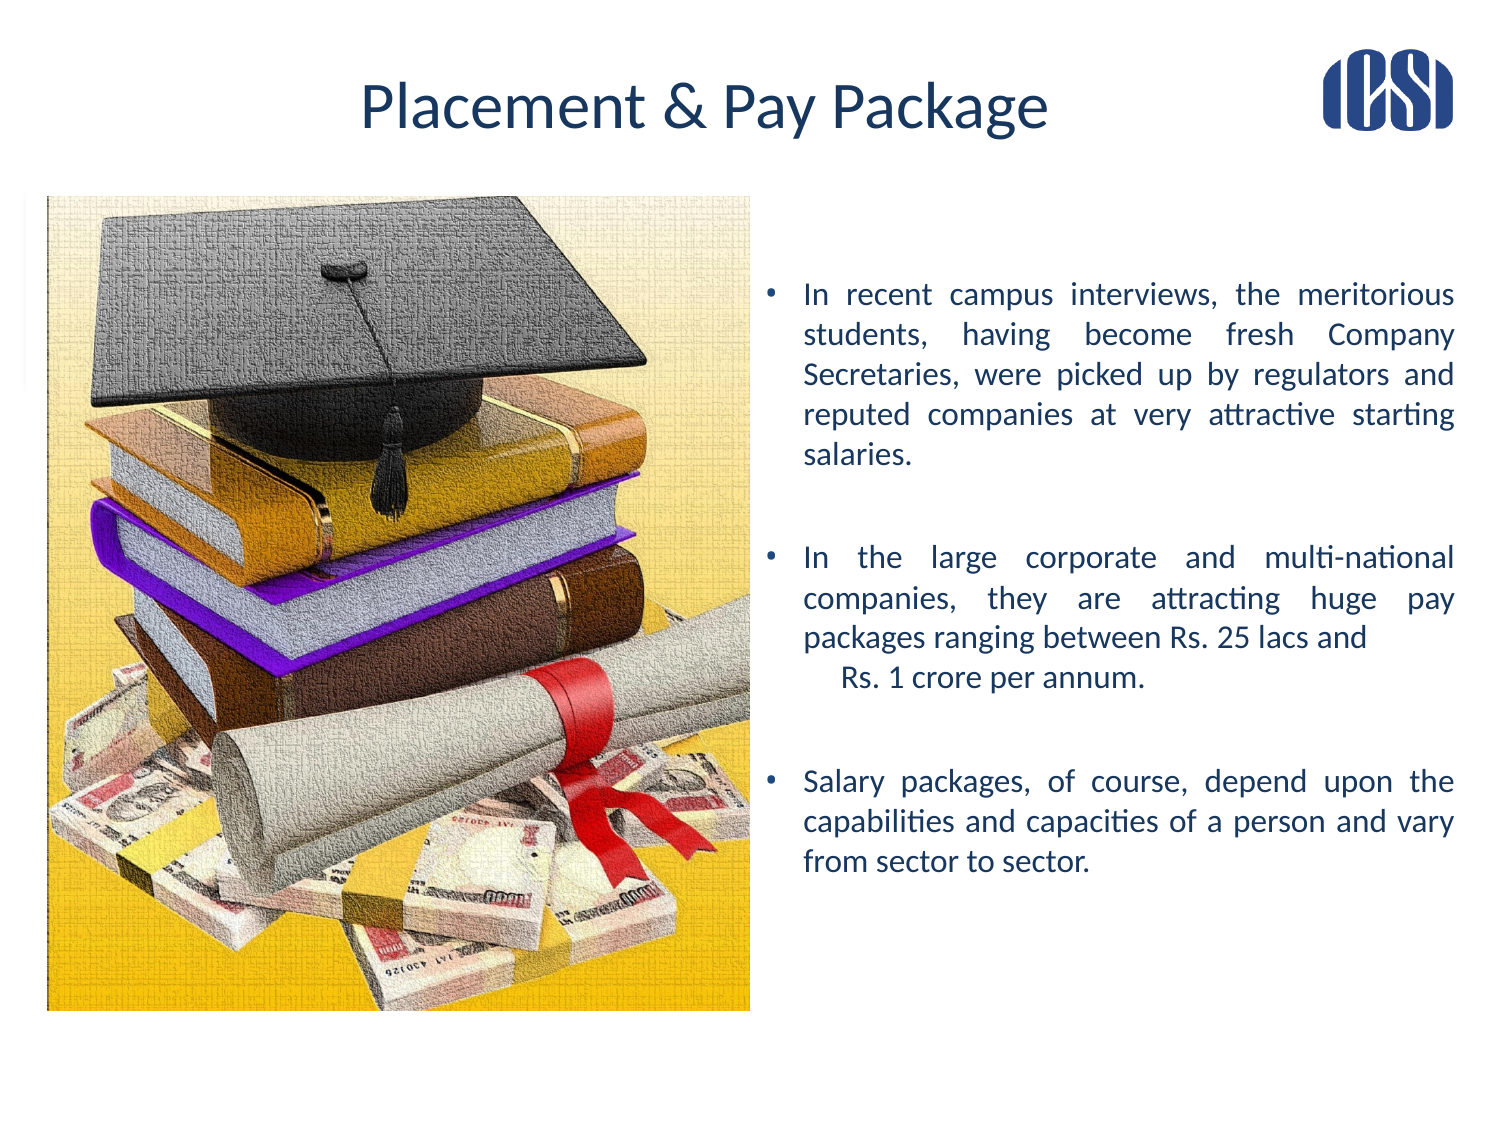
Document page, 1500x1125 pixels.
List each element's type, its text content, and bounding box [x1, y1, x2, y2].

text_box • In recent campus interviews, the meritorious students, having become fresh Company Secretaries, were picked up by regulators and reputed companies at very attractive starting salaries. • In the large corporate and multi-national companies, they are attracting huge pay packages ranging between Rs. 25 lacs and Rs. 1 crore per annum. • Salary packages, of course, depend upon the capabilities and capacities of a person and vary from sector to sector. [755, 263, 1471, 887]
picture [46, 196, 751, 1011]
text_box Placement & Pay Package [346, 54, 1066, 150]
picture [1323, 49, 1453, 131]
